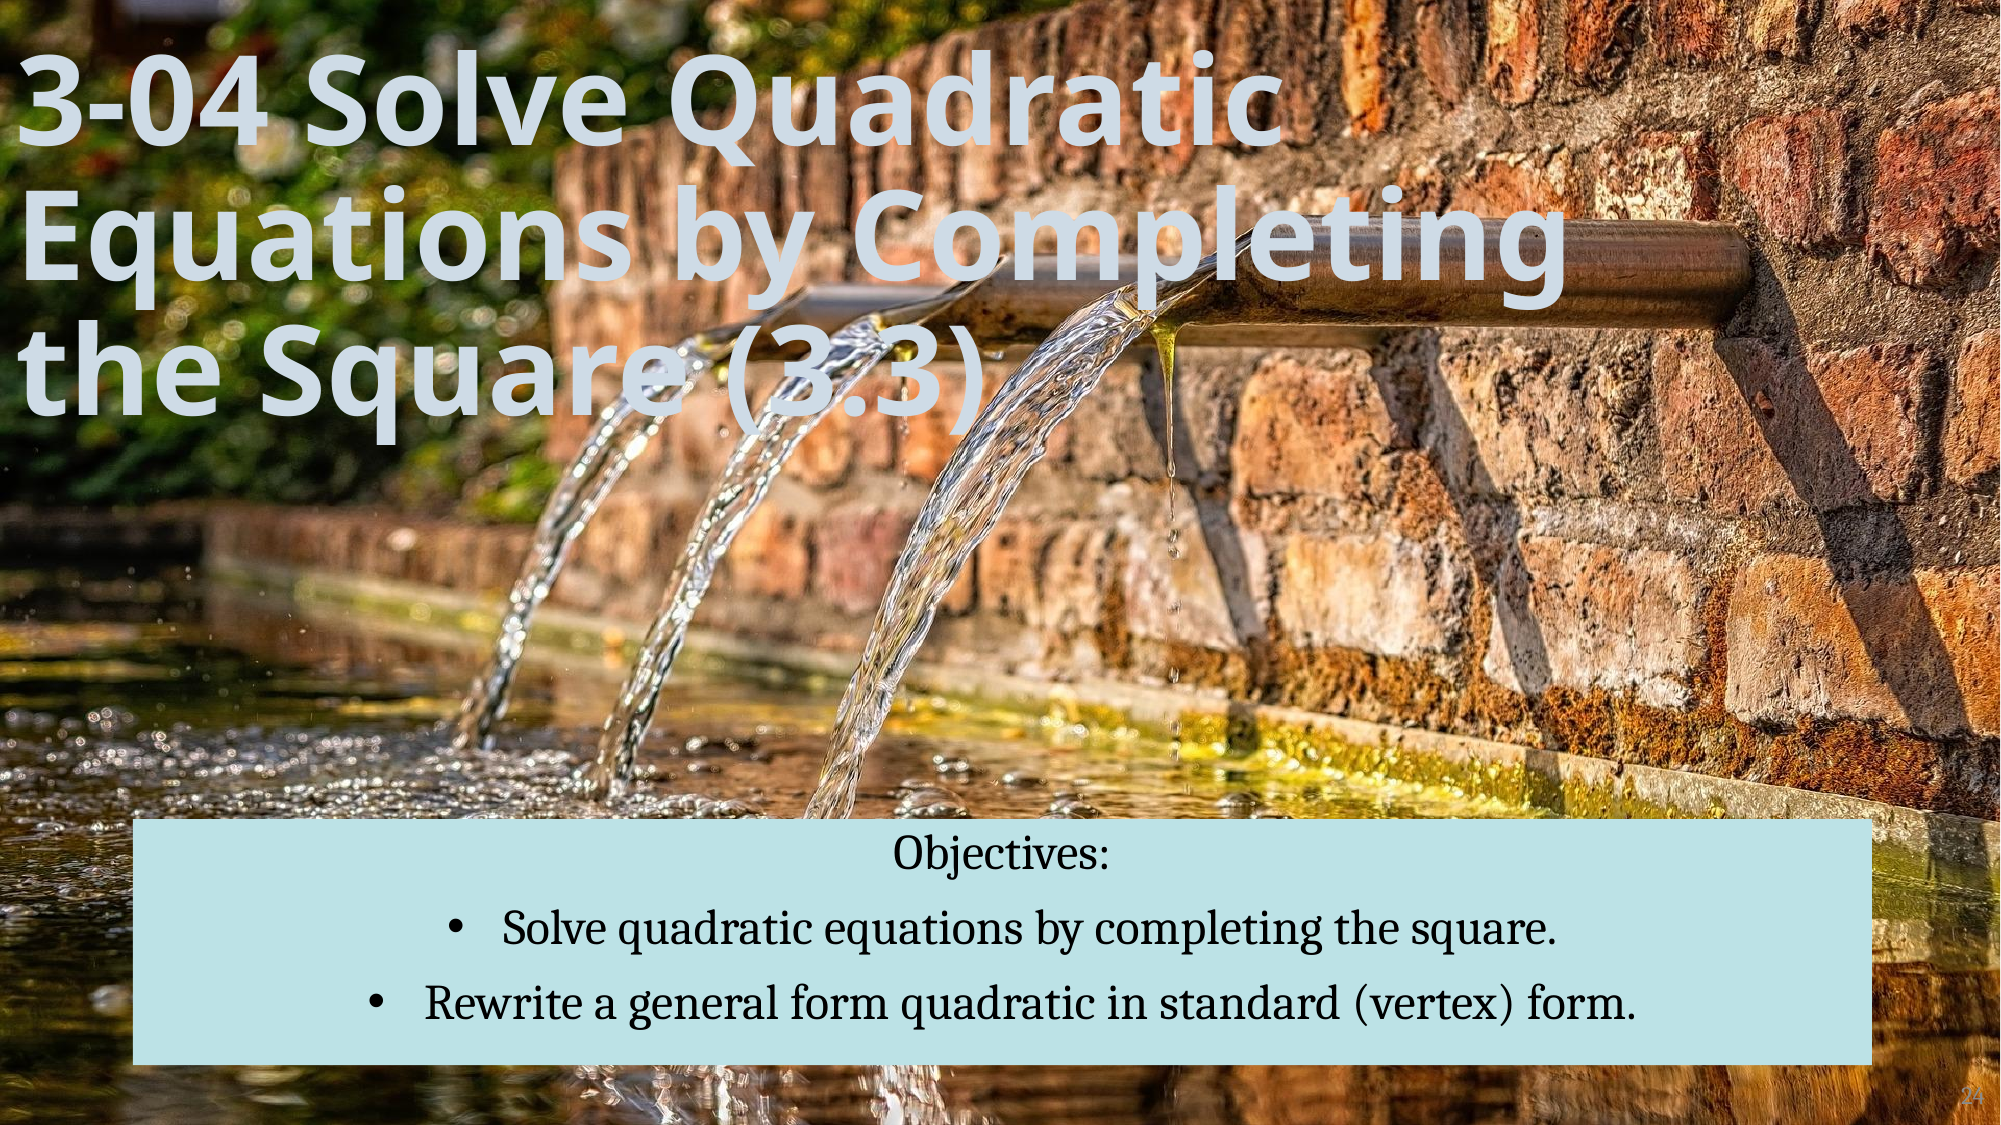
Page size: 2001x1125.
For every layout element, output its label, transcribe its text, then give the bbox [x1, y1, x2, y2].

list Objectives: Solve quadratic equations by completing the square. Rewrite a general form quadratic in standard (vertex) form. [132, 819, 1872, 1066]
slide_number 24 [1550, 1065, 2000, 1125]
title 3-04 Solve Quadratic Equations by Completing the Square (3.3) [0, 29, 1739, 468]
picture [0, 0, 2001, 1125]
